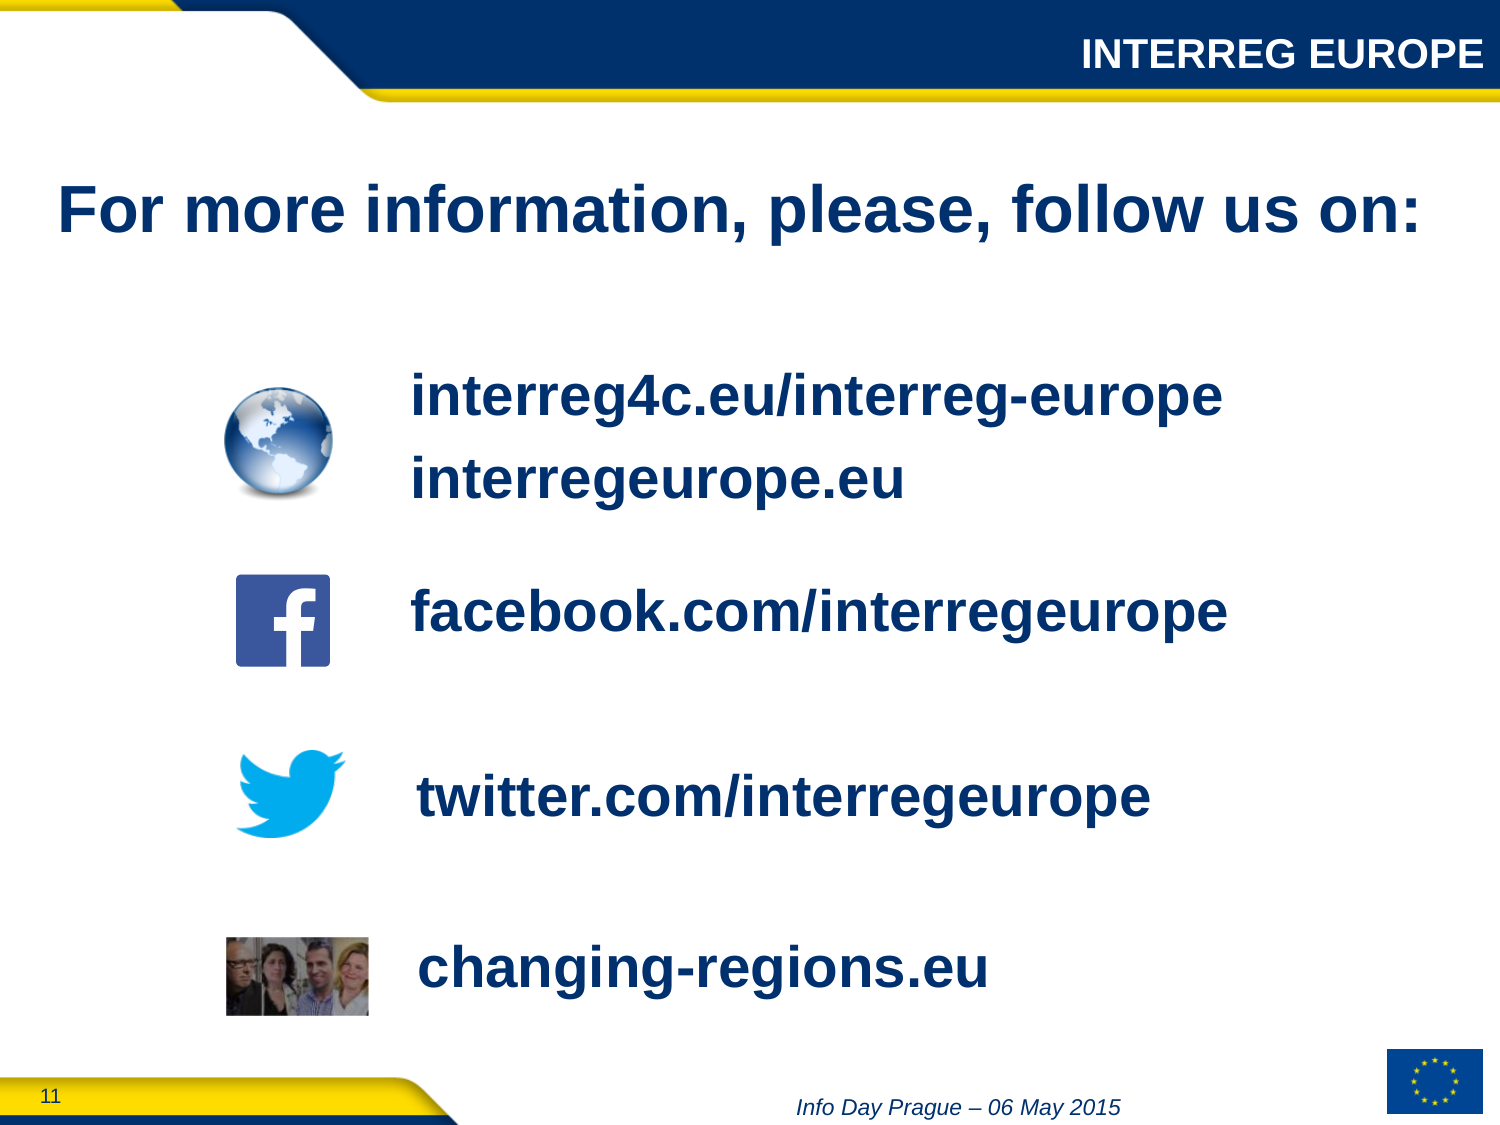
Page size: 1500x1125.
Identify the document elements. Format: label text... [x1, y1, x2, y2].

picture [0, 0, 1500, 308]
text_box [218, 349, 1446, 1017]
picture [0, 1013, 1500, 1125]
text_box INTERREG EUROPE [149, 14, 1500, 85]
text_box For more information, please, follow us on: [42, 158, 1440, 253]
